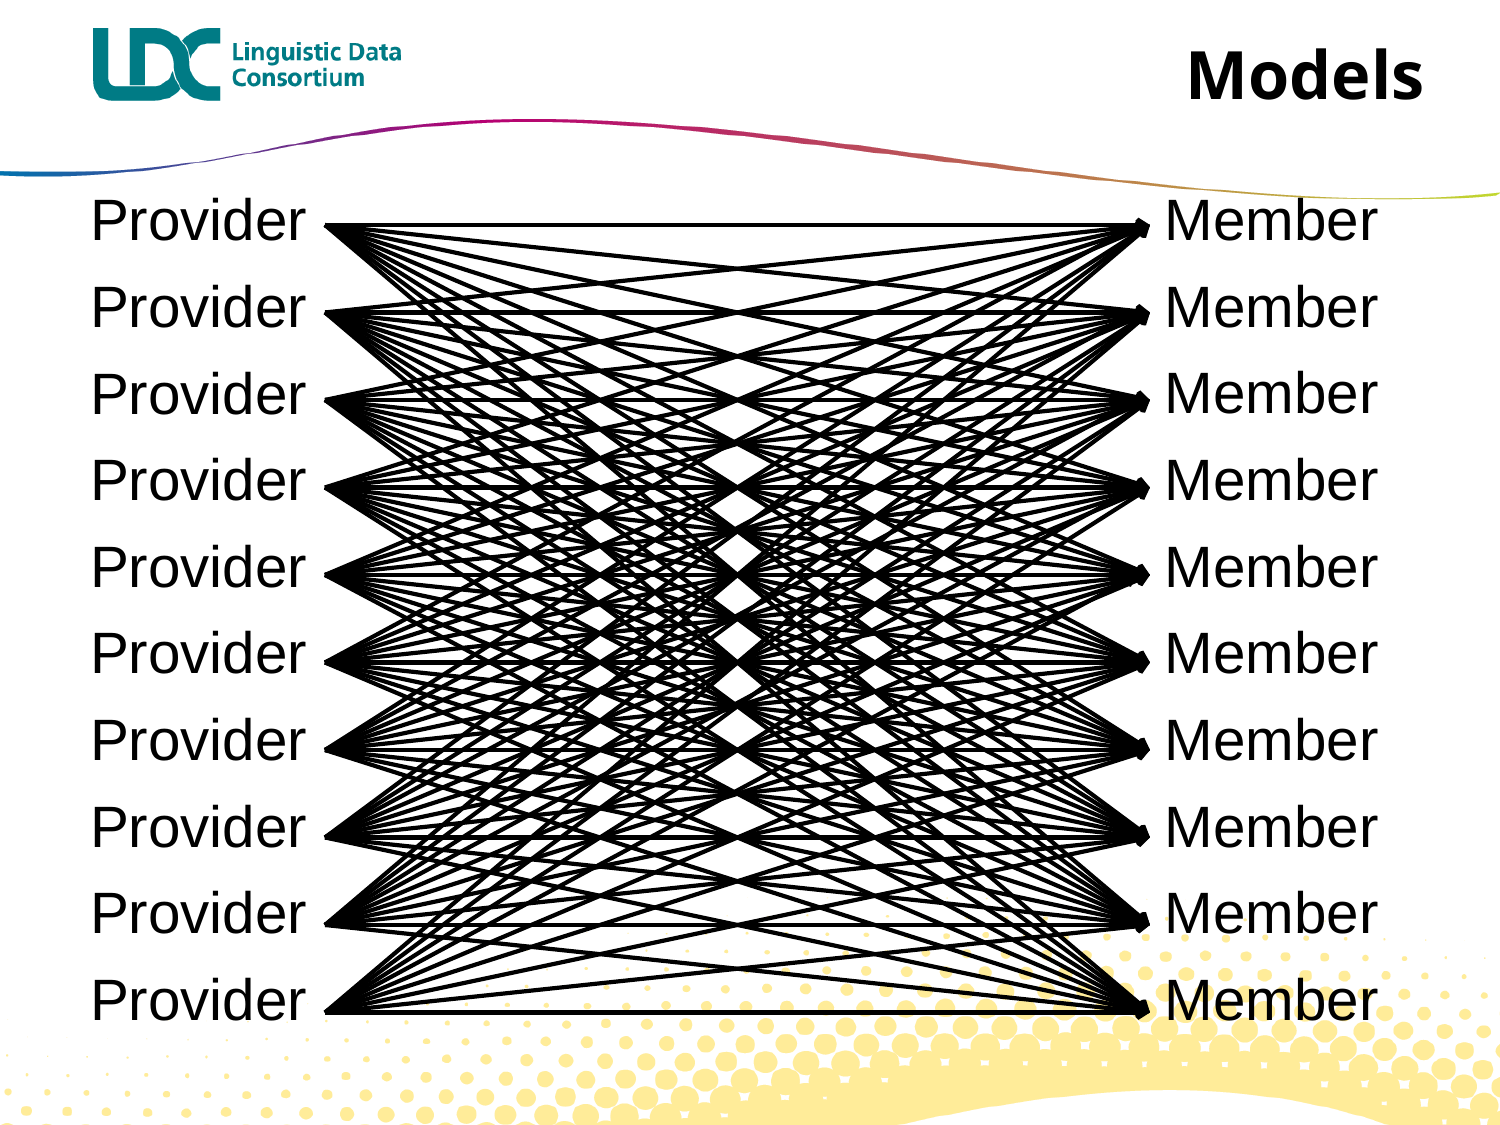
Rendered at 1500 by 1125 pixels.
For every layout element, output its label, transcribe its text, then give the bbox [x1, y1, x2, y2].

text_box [324, 932, 1151, 1013]
picture [0, 0, 1500, 1125]
list Provider Provider Provider Provider Provider Provider Provider Provider Provider Provider [75, 174, 350, 1050]
title Models [750, 32, 1425, 163]
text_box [324, 224, 1151, 926]
text_box Member Member Member Member Member Member Member Member Member Member [1149, 174, 1425, 1050]
